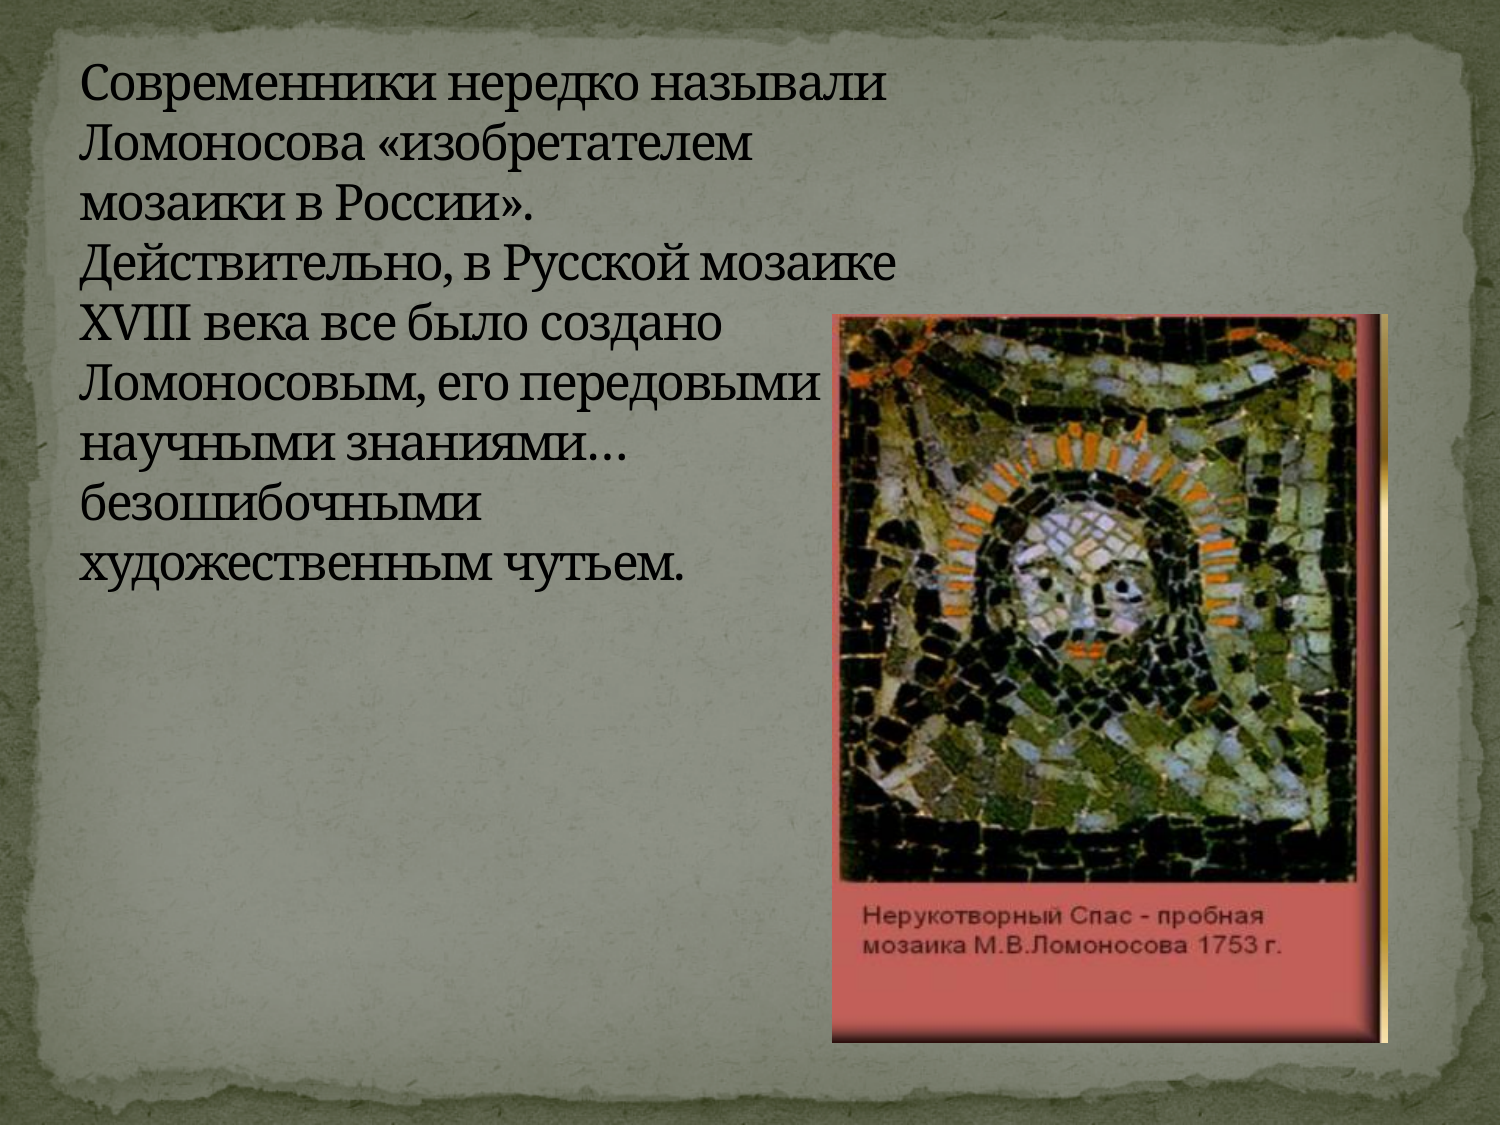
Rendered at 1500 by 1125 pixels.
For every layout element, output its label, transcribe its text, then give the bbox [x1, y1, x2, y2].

title Современники нередко называли Ломоносова «изобретателем мозаики в России». Действительно, в Русской мозаике XVIII века все было создано Ломоносовым, его передовыми научными знаниями… безошибочными художественным чутьем. [64, 42, 916, 598]
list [835, 317, 1387, 1042]
